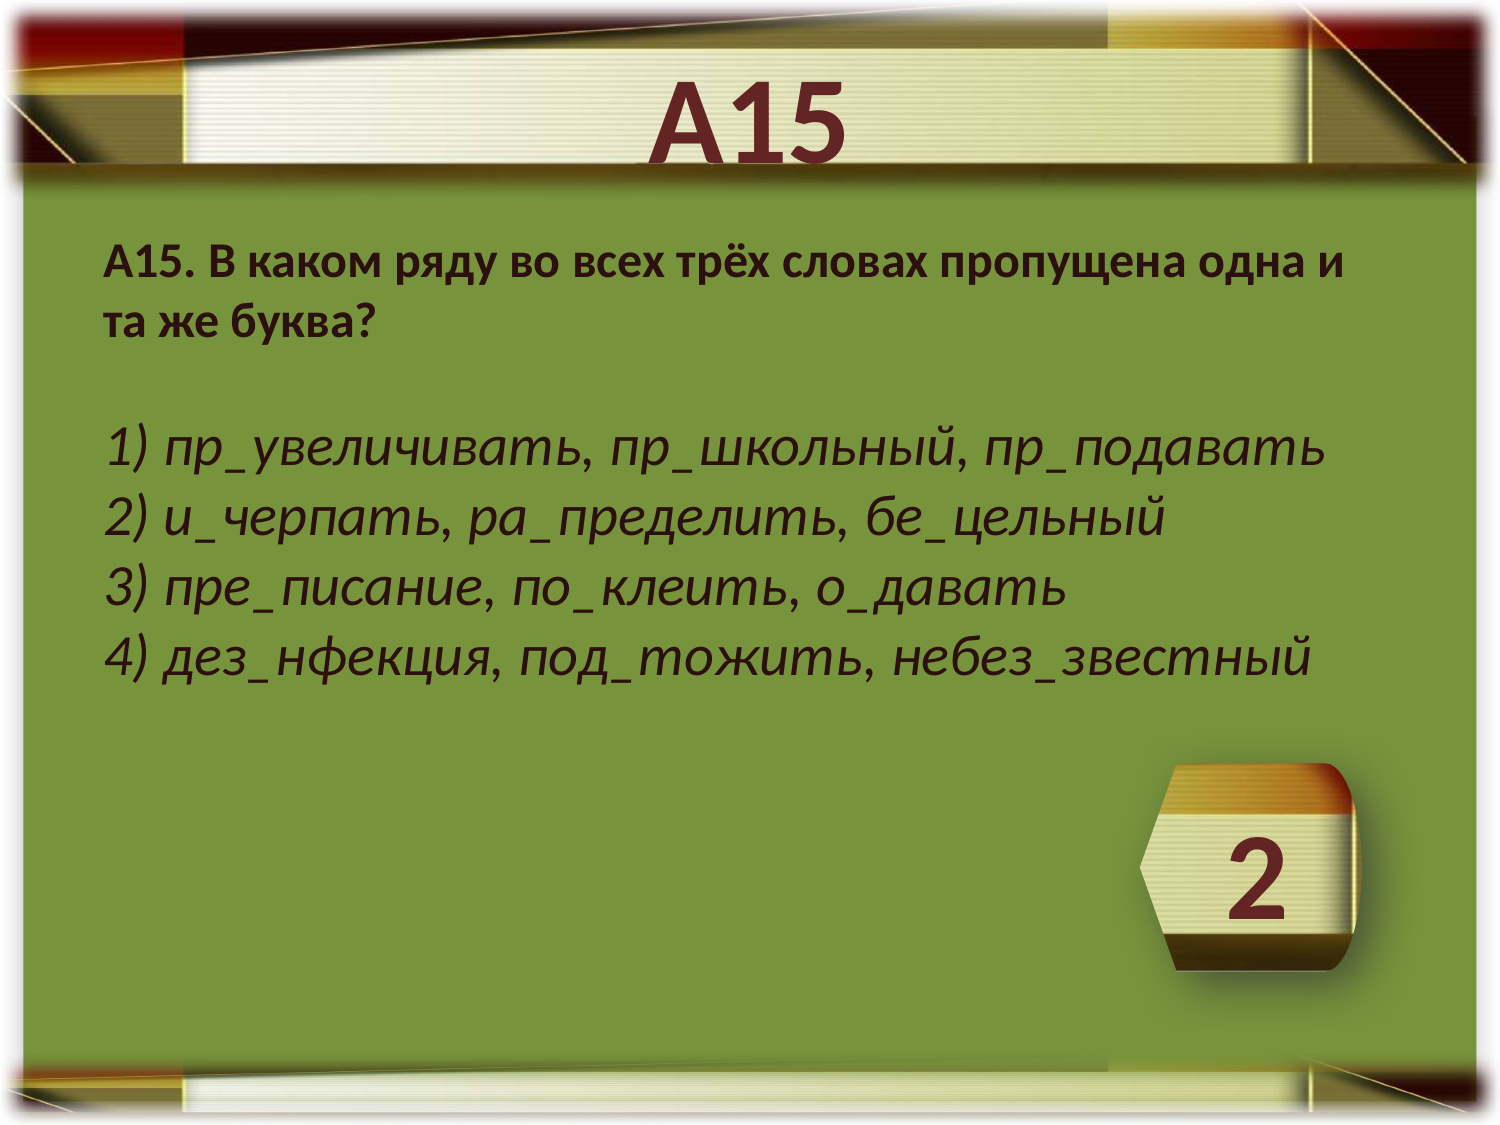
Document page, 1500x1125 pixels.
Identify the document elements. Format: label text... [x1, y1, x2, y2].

text_box [21, 208, 1479, 1053]
picture [0, 1054, 1500, 1125]
text_box А15. В каком ряду во всех трёх словах пропущена одна и та же буква? 1) пр_увеличивать, пр_школьный, пр_подавать 2) и_черпать, ра_пределить, бе_цельный 3) пре_писание, по_клеить, о_давать 4) дез_нфекция, под_тожить, небез_звестный [88, 219, 1400, 815]
picture [0, 0, 1500, 200]
picture [1139, 763, 1363, 972]
